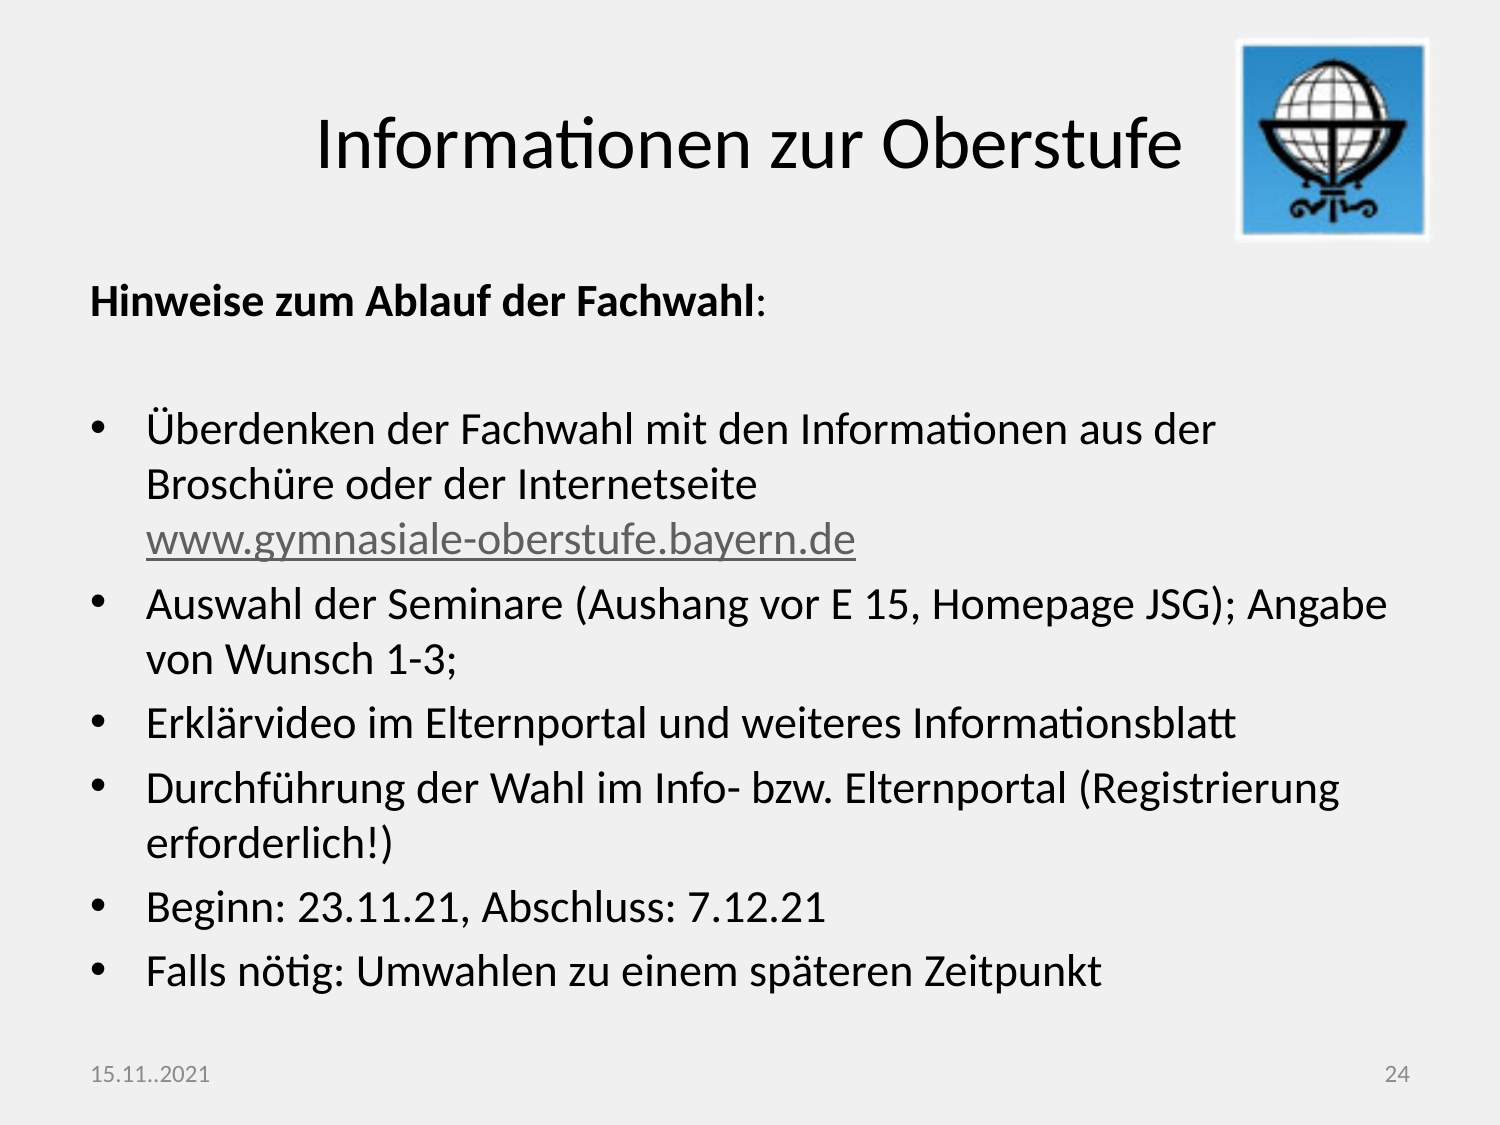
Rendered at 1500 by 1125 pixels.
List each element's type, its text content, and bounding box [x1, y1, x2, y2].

slide_number 24 [1074, 1042, 1425, 1103]
list Hinweise zum Ablauf der Fachwahl: Überdenken der Fachwahl mit den Informationen aus der Broschüre oder der Internetseite www.gymnasiale-oberstufe.bayern.de Auswahl der Seminare (Aushang vor E 15, Homepage JSG); Angabe von Wunsch 1-3; Erklärvideo im Elternportal und weiteres Informationsblatt Durchführung der Wahl im Info- bzw. Elternportal (Registrierung erforderlich!) Beginn: 23.11.21, Abschluss: 7.12.21 Falls nötig: Umwahlen zu einem späteren Zeitpunkt [75, 262, 1425, 1005]
title Informationen zur Oberstufe [75, 45, 1425, 233]
slide_number 15.11..2021 [75, 1042, 425, 1103]
picture [1234, 37, 1433, 243]
